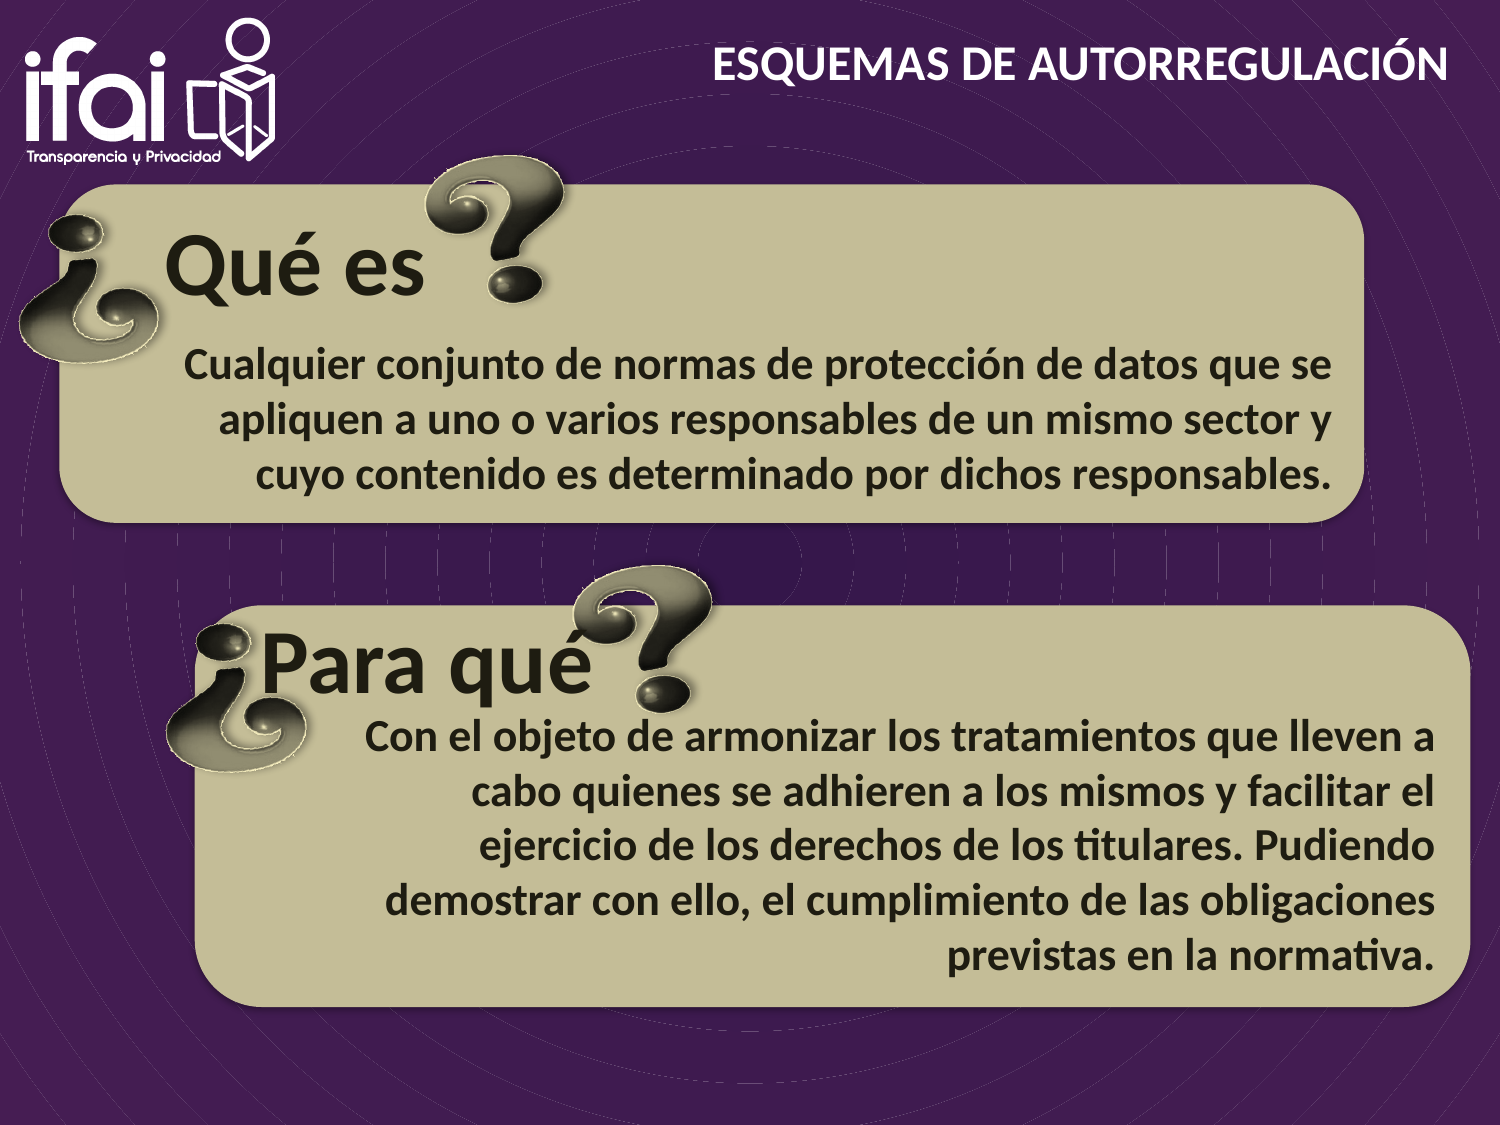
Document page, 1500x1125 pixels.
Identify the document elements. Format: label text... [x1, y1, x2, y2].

picture [6, 206, 172, 372]
text_box Para qué [210, 594, 644, 736]
text_box Con el objeto de armonizar los tratamientos que lleven a cabo quienes se adhieren a los mismos y facilitar el ejercicio de los derechos de los titulares. Pudiendo demostrar con ello, el cumplimiento de las obligaciones previstas en la normativa. [194, 605, 1471, 1008]
picture [414, 148, 579, 314]
text_box Qué es [112, 196, 479, 337]
text_box Esquemas de autorregulación [398, 23, 1465, 99]
picture [561, 557, 727, 723]
text_box Cualquier conjunto de normas de protección de datos que se apliquen a uno o varios responsables de un mismo sector y cuyo contenido es determinado por dichos responsables. [59, 184, 1365, 523]
text_box [25, 0, 292, 86]
picture [154, 615, 319, 781]
